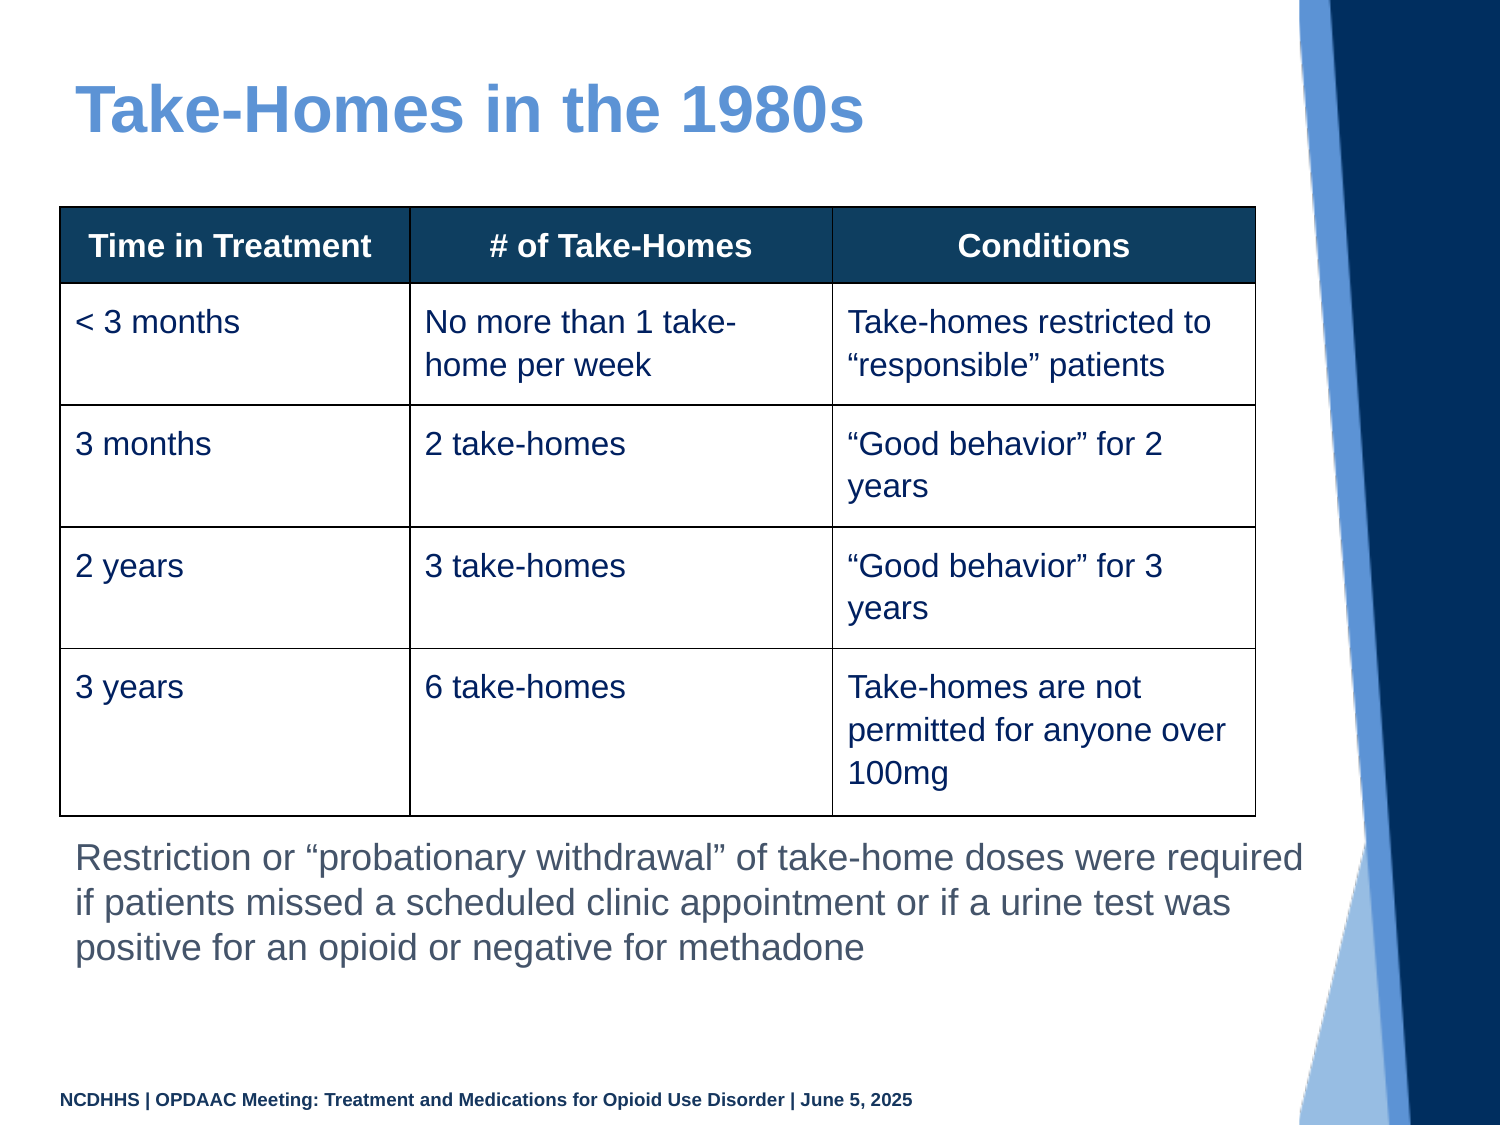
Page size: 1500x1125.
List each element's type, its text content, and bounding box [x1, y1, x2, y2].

table_cell 2 years [61, 528, 409, 648]
table_header # of Take-Homes [411, 208, 832, 282]
table_cell Take-homes are not permitted for anyone over 100mg [833, 649, 1255, 815]
table_cell 3 months [61, 406, 409, 526]
table_header Conditions [833, 208, 1255, 282]
table_cell “Good behavior” for 3 years [833, 528, 1255, 648]
text_box Restriction or “probationary withdrawal” of take-home doses were required if patients missed a scheduled clinic appointment or if a urine test was positive for an opioid or negative for methadone [59, 818, 1332, 983]
table_header Time in Treatment [61, 208, 409, 282]
table_cell 3 years [61, 649, 409, 815]
table_cell Take-homes restricted to “responsible” patients [833, 284, 1255, 404]
table_cell 6 take-homes [411, 649, 832, 815]
table_cell “Good behavior” for 2 years [833, 406, 1255, 526]
title Take-Homes in the 1980s [60, 60, 1297, 150]
table_cell 3 take-homes [411, 528, 832, 648]
table_cell < 3 months [61, 284, 409, 404]
table_cell 2 take-homes [411, 406, 832, 526]
table_cell No more than 1 take-home per week [411, 284, 832, 404]
